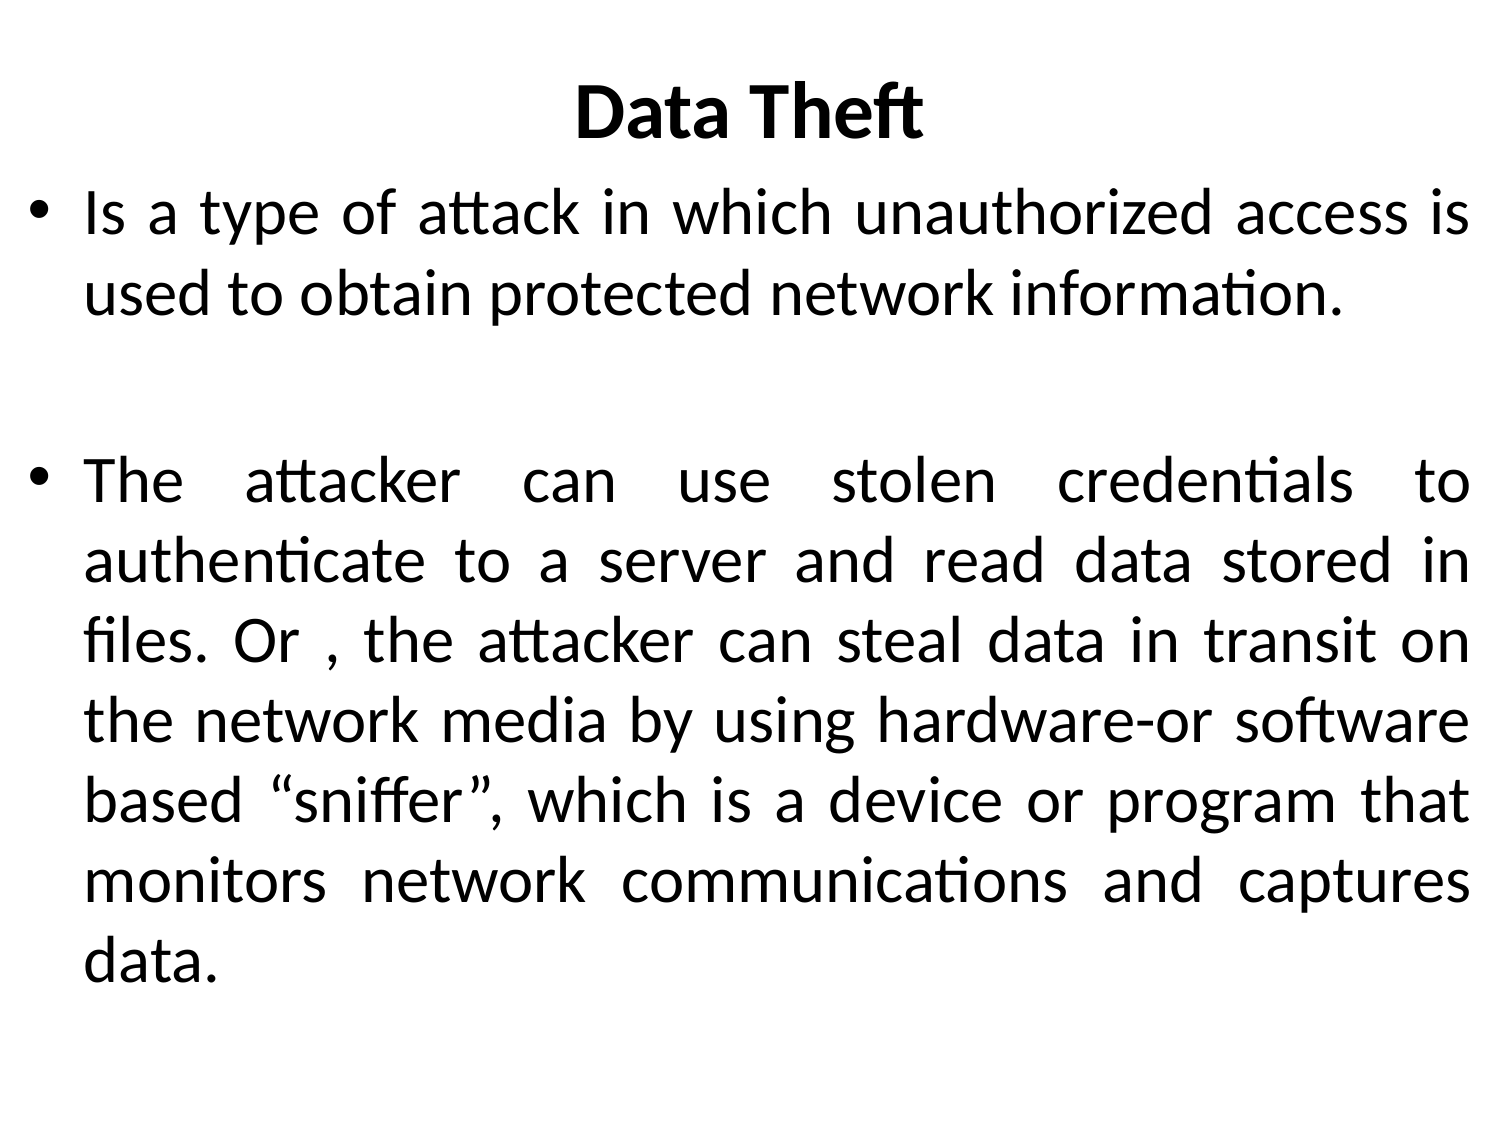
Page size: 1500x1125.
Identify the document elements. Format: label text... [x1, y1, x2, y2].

list Data Theft Is a type of attack in which unauthorized access is used to obtain protected network information. The attacker can use stolen credentials to authenticate to a server and read data stored in files. Or , the attacker can steal data in transit on the network media by using hardware-or software based “sniffer”, which is a device or program that monitors network communications and captures data. [12, 50, 1488, 1088]
